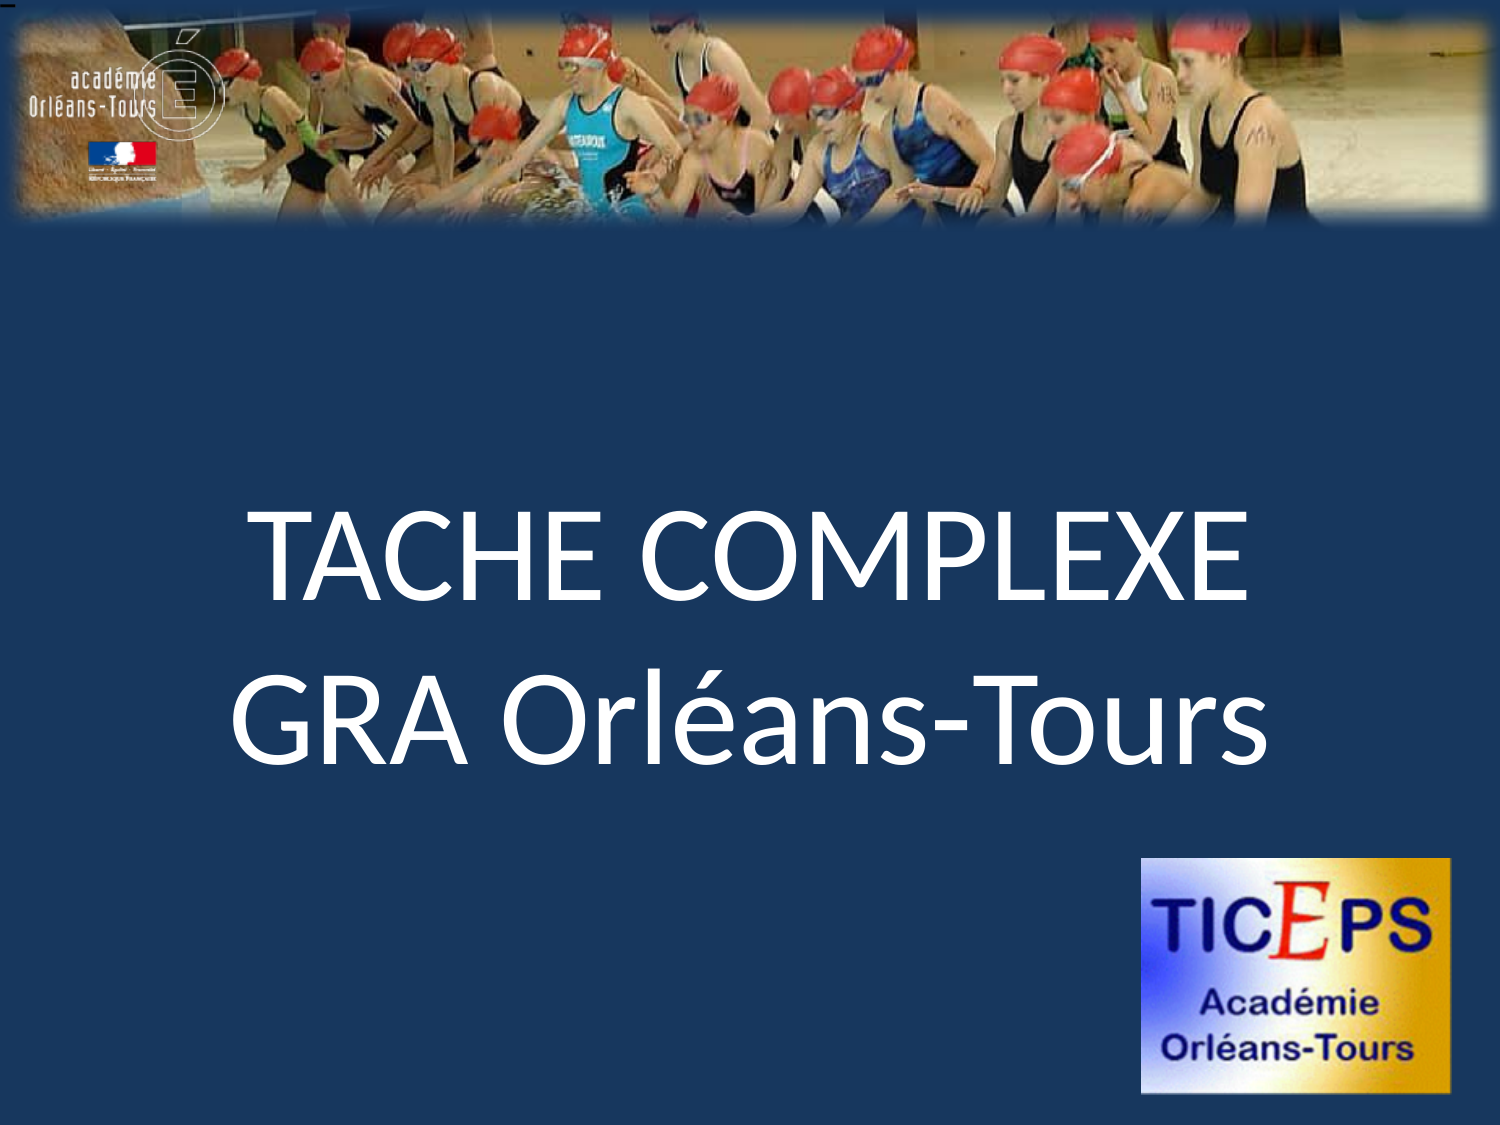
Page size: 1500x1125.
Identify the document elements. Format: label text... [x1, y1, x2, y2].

list TACHE COMPLEXE GRA Orléans-Tours [75, 262, 1425, 1005]
picture [18, 7, 1490, 214]
picture [1140, 858, 1452, 1095]
